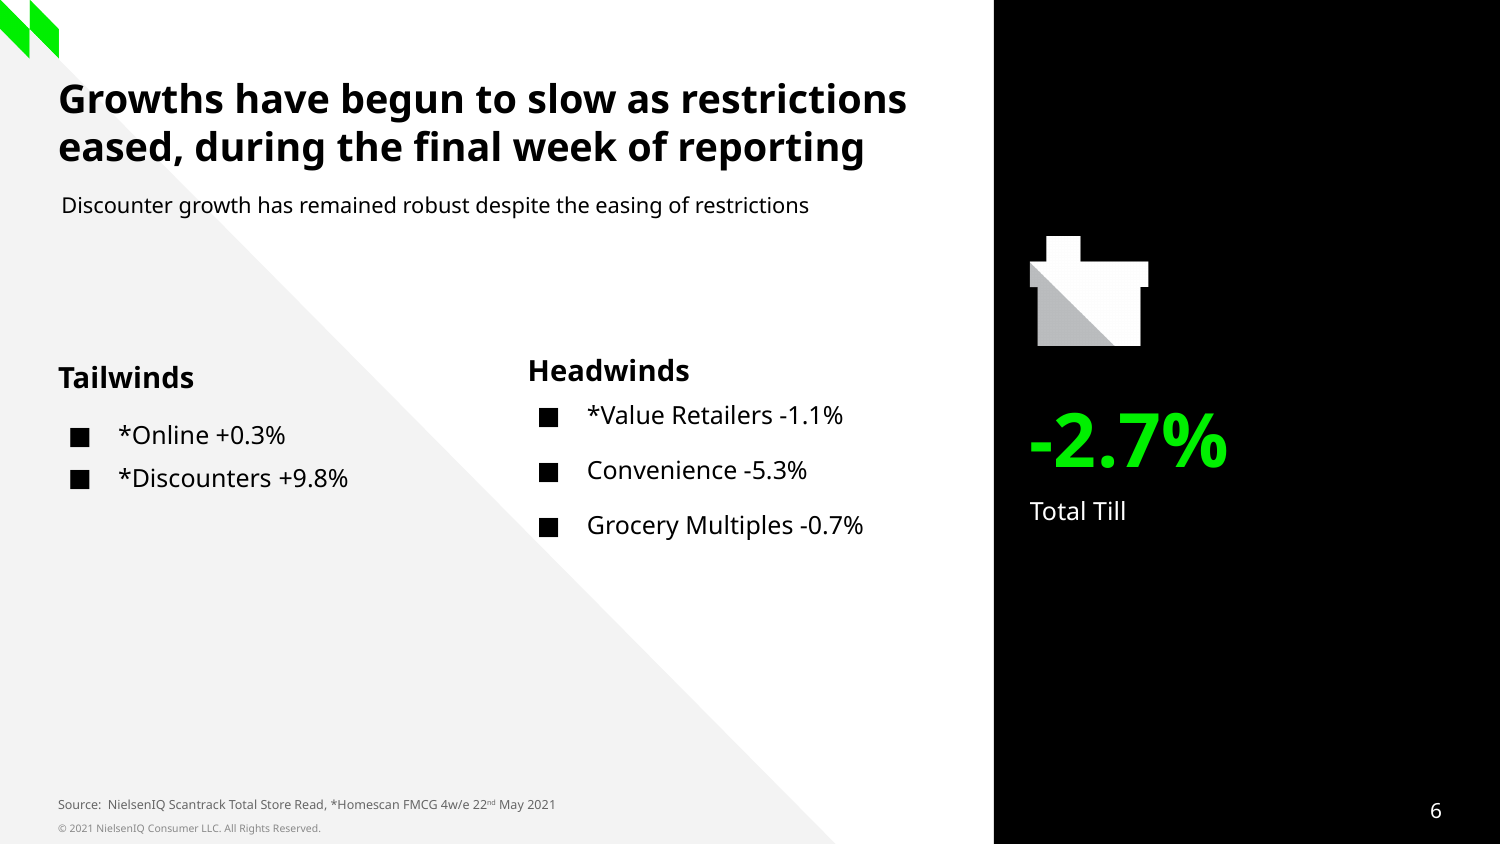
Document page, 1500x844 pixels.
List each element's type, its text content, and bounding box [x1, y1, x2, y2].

title Growths have begun to slow as restrictions eased, during the final week of reporting [58, 59, 993, 153]
picture [1029, 236, 1149, 347]
subtitle Source: NielsenIQ Scantrack Total Store Read, *Homescan FMCG 4w/e 22nd May 2021 [58, 796, 969, 828]
text_box -2.7% Total Till [1029, 375, 1442, 543]
picture [0, 0, 59, 59]
text_box Headwinds *Value Retailers -1.1% Convenience -5.3% Grocery Multiples -0.7% [527, 344, 896, 535]
text_box Tailwinds *Online +0.3% *Discounters +9.8% [58, 352, 427, 543]
text_box Discounter growth has remained robust despite the easing of restrictions [46, 184, 927, 226]
